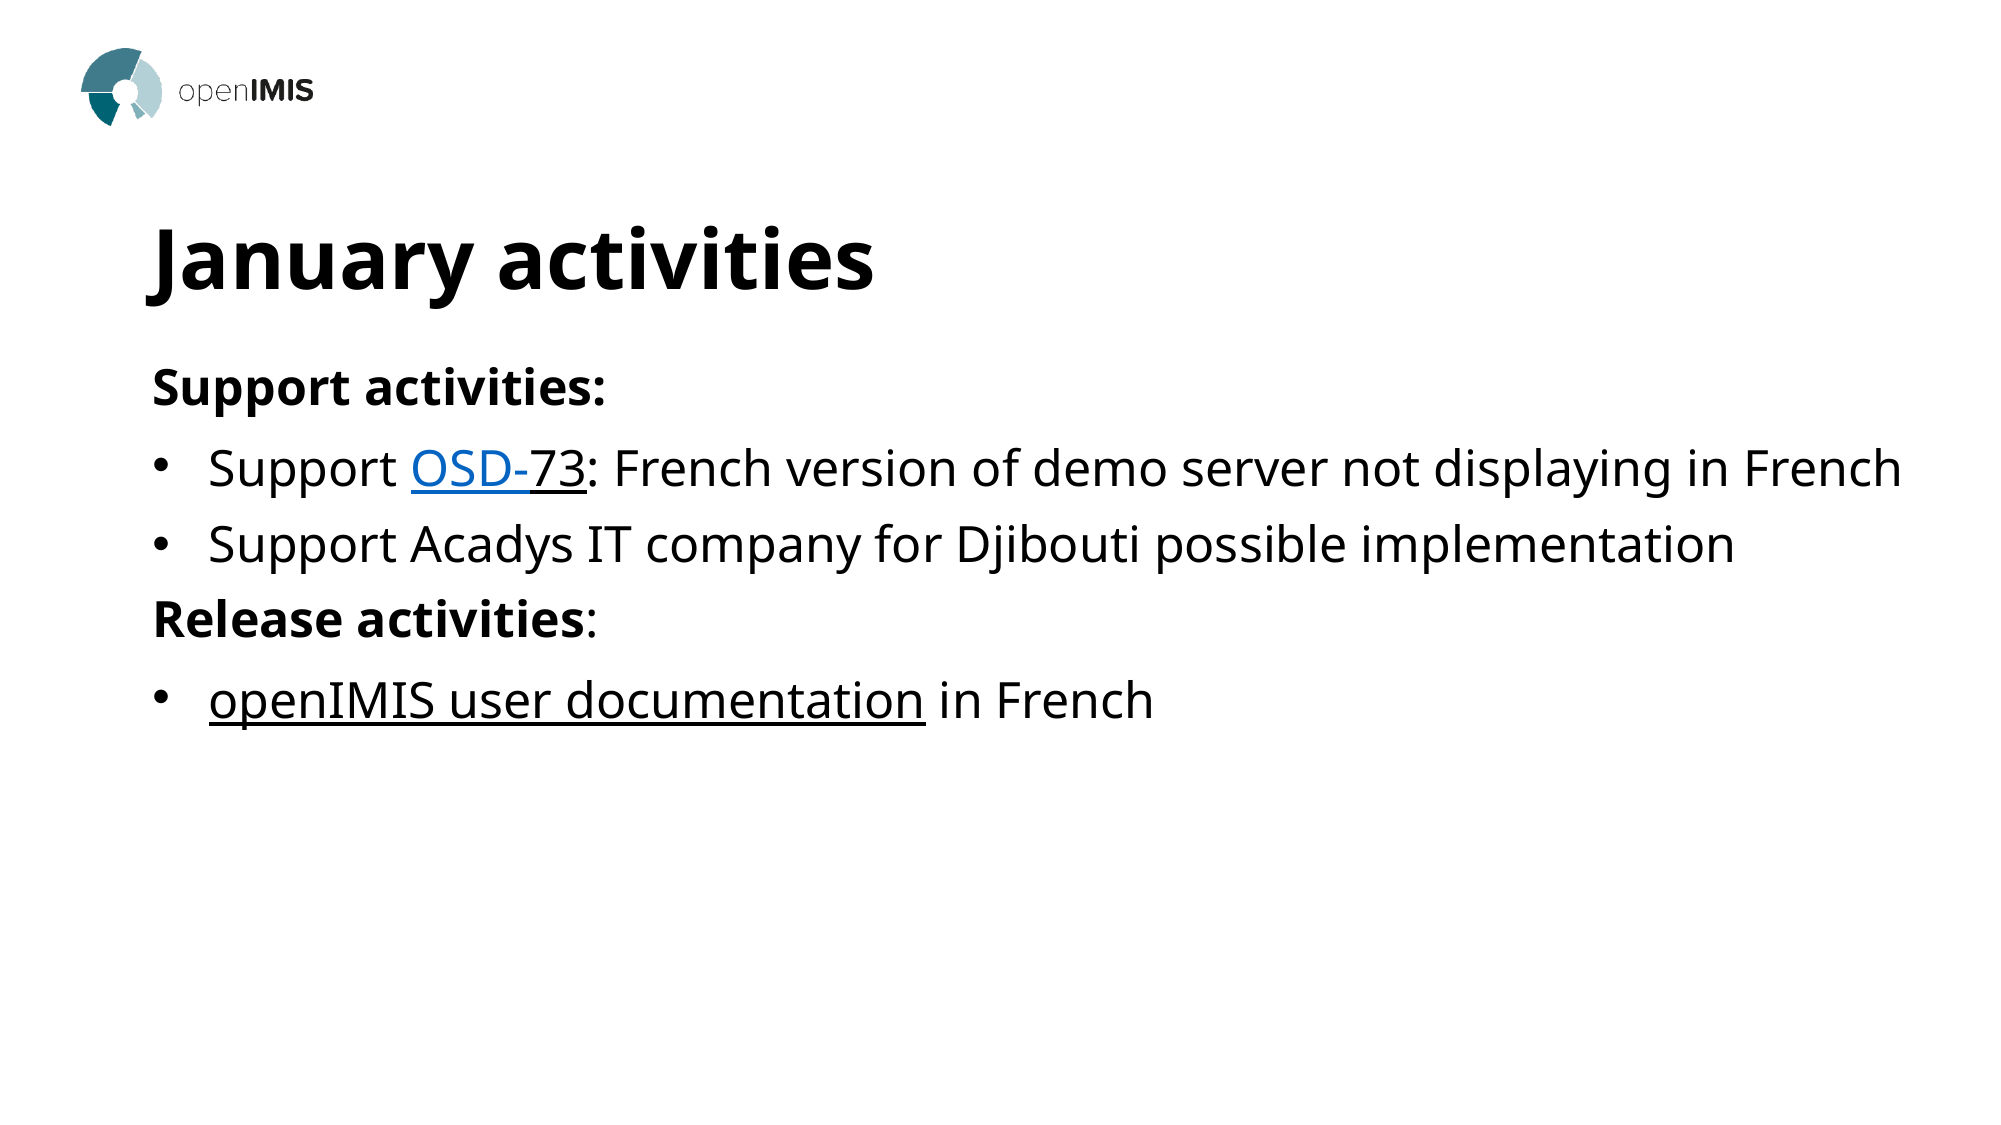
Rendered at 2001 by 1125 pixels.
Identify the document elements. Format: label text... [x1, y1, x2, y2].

list Support activities: Support OSD-73: French version of demo server not displaying in French Support Acadys IT company for Djibouti possible implementation Release activities: openIMIS user documentation in French [137, 355, 1948, 1081]
picture [81, 48, 313, 126]
title January activities [137, 185, 1863, 340]
